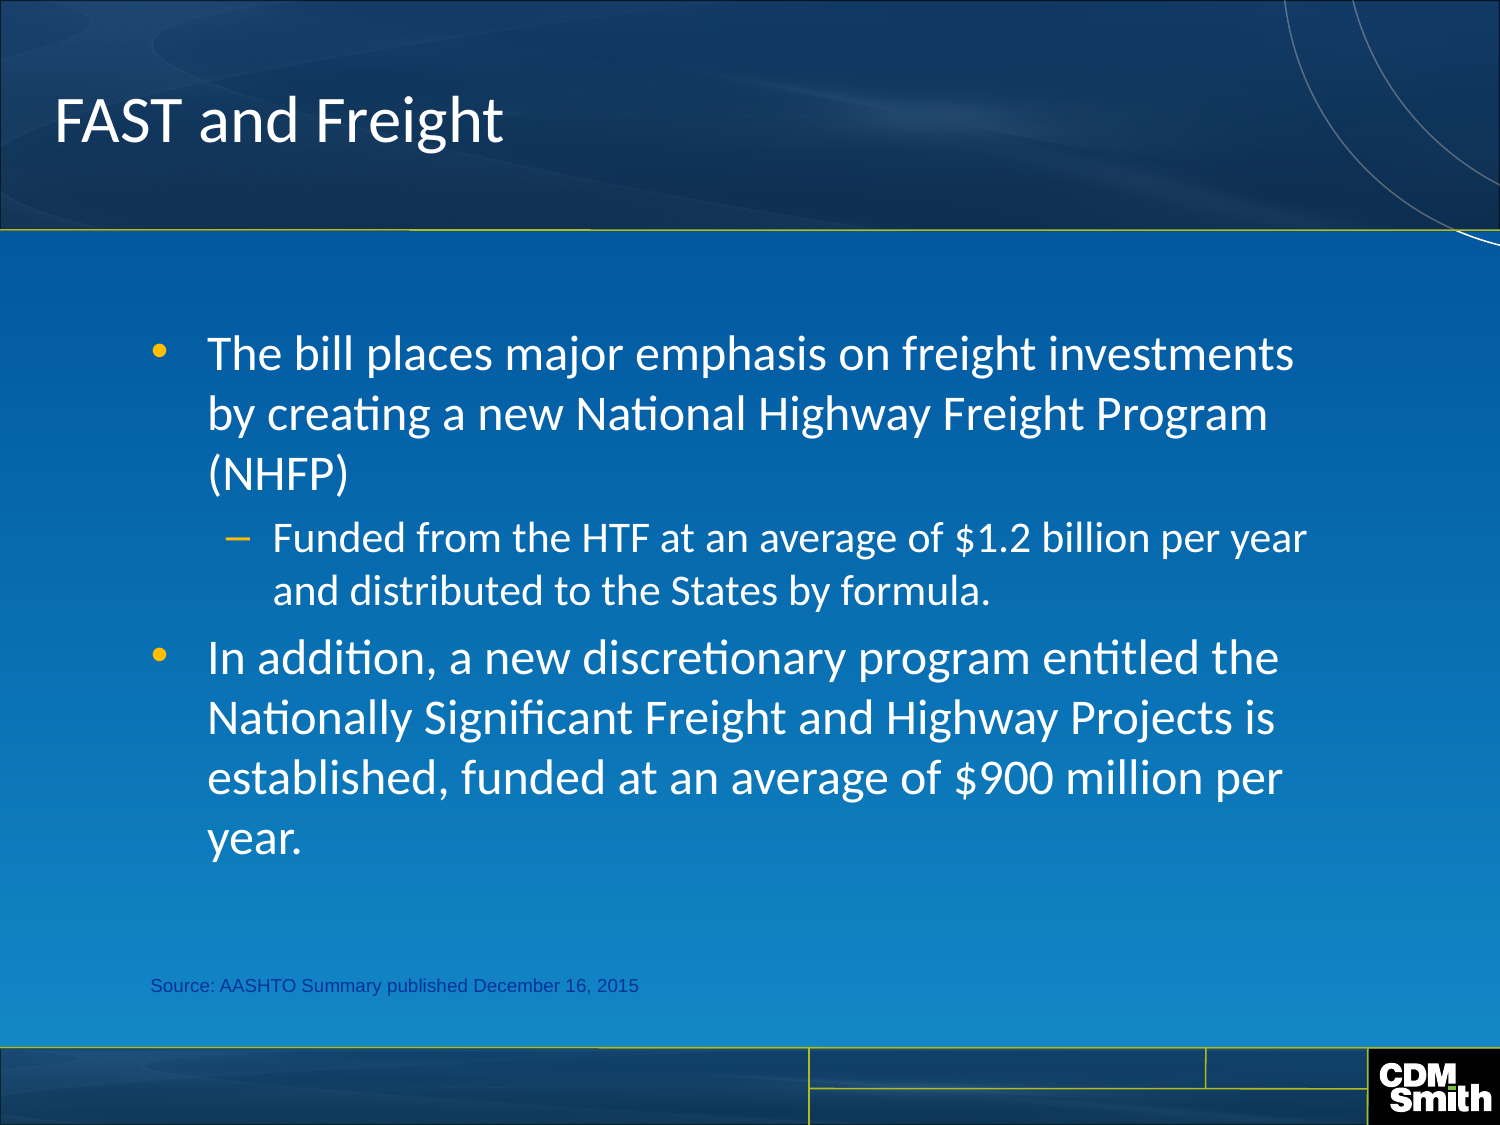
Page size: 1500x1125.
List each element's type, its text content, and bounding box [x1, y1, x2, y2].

text_box Source: AASHTO Summary published December 16, 2015 [135, 966, 812, 1004]
title FAST and Freight [39, 0, 1500, 233]
list The bill places major emphasis on freight investments by creating a new National Highway Freight Program (NHFP) Funded from the HTF at an average of $1.2 billion per year and distributed to the States by formula. In addition, a new discretionary program entitled the Nationally Significant Freight and Highway Projects is established, funded at an average of $900 million per year. [135, 312, 1371, 887]
picture [0, 1051, 808, 1125]
